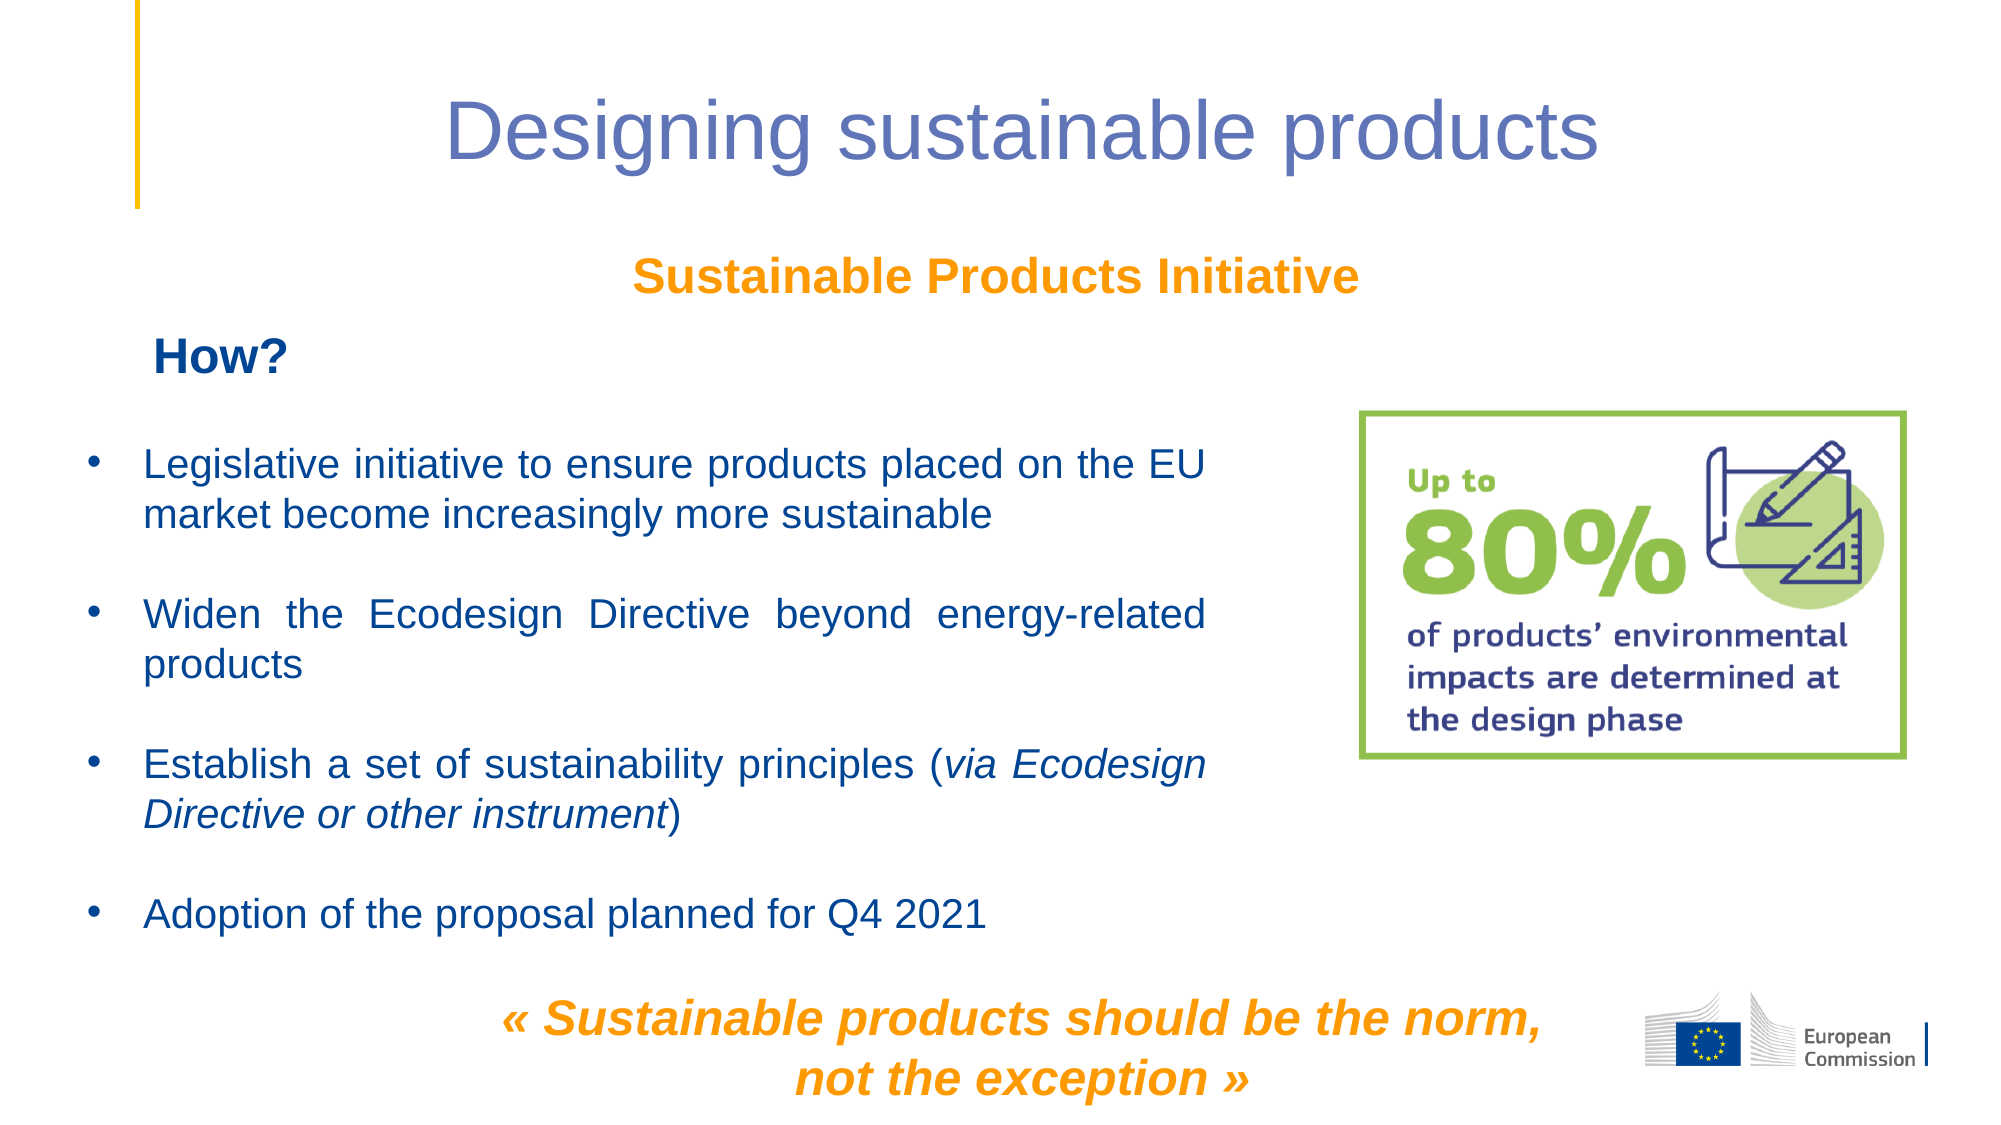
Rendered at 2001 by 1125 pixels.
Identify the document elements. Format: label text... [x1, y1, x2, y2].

text_box Sustainable Products Initiative [100, 235, 1818, 311]
picture [1353, 405, 1912, 765]
title Designing sustainable products [160, 49, 1886, 178]
text_box How? [138, 311, 406, 419]
text_box « Sustainable products should be the norm, not the exception » [464, 977, 1581, 1113]
text_box Legislative initiative to ensure products placed on the EU market become increasingly more sustainable Widen the Ecodesign Directive beyond energy-related products Establish a set of sustainability principles (via Ecodesign Directive or other instrument) Adoption of the proposal planned for Q4 2021 [72, 429, 1222, 1094]
picture [1645, 991, 1928, 1066]
